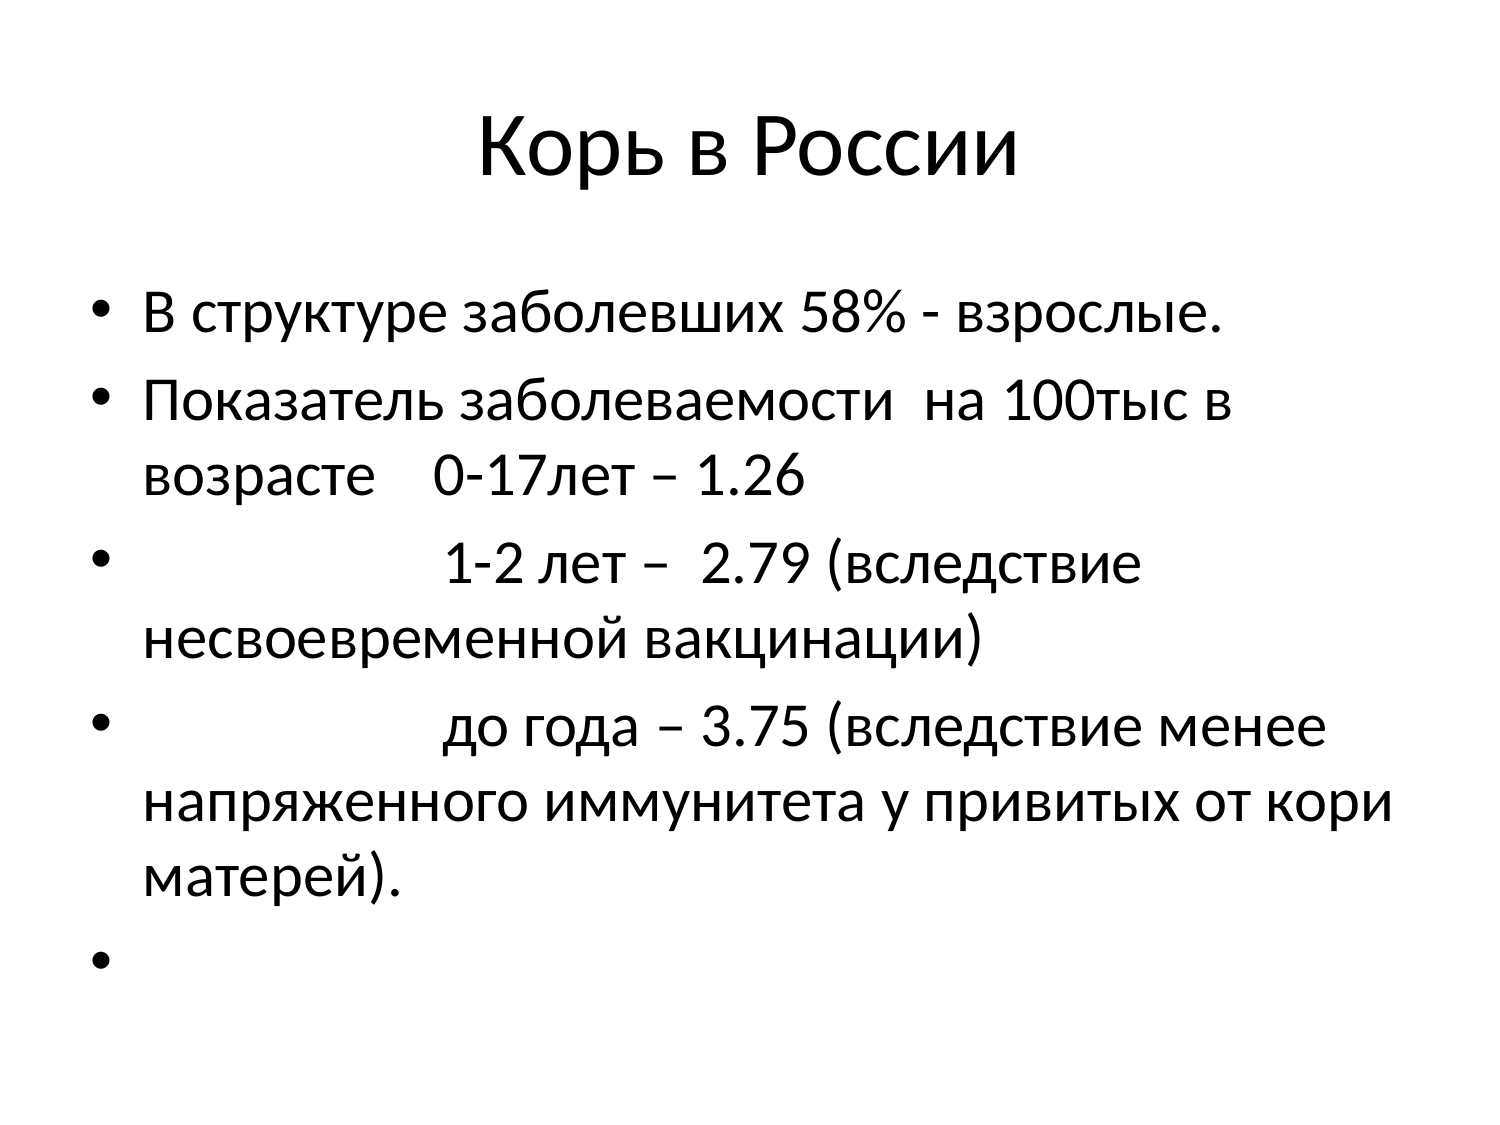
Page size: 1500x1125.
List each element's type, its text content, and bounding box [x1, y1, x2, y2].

title Корь в России [75, 45, 1425, 233]
list В структуре заболевших 58% - взрослые. Показатель заболеваемости на 100тыс в возрасте 0-17лет – 1.26 1-2 лет – 2.79 (вследствие несвоевременной вакцинации) до года – 3.75 (вследствие менее напряженного иммунитета у привитых от кори матерей). [75, 262, 1425, 1005]
